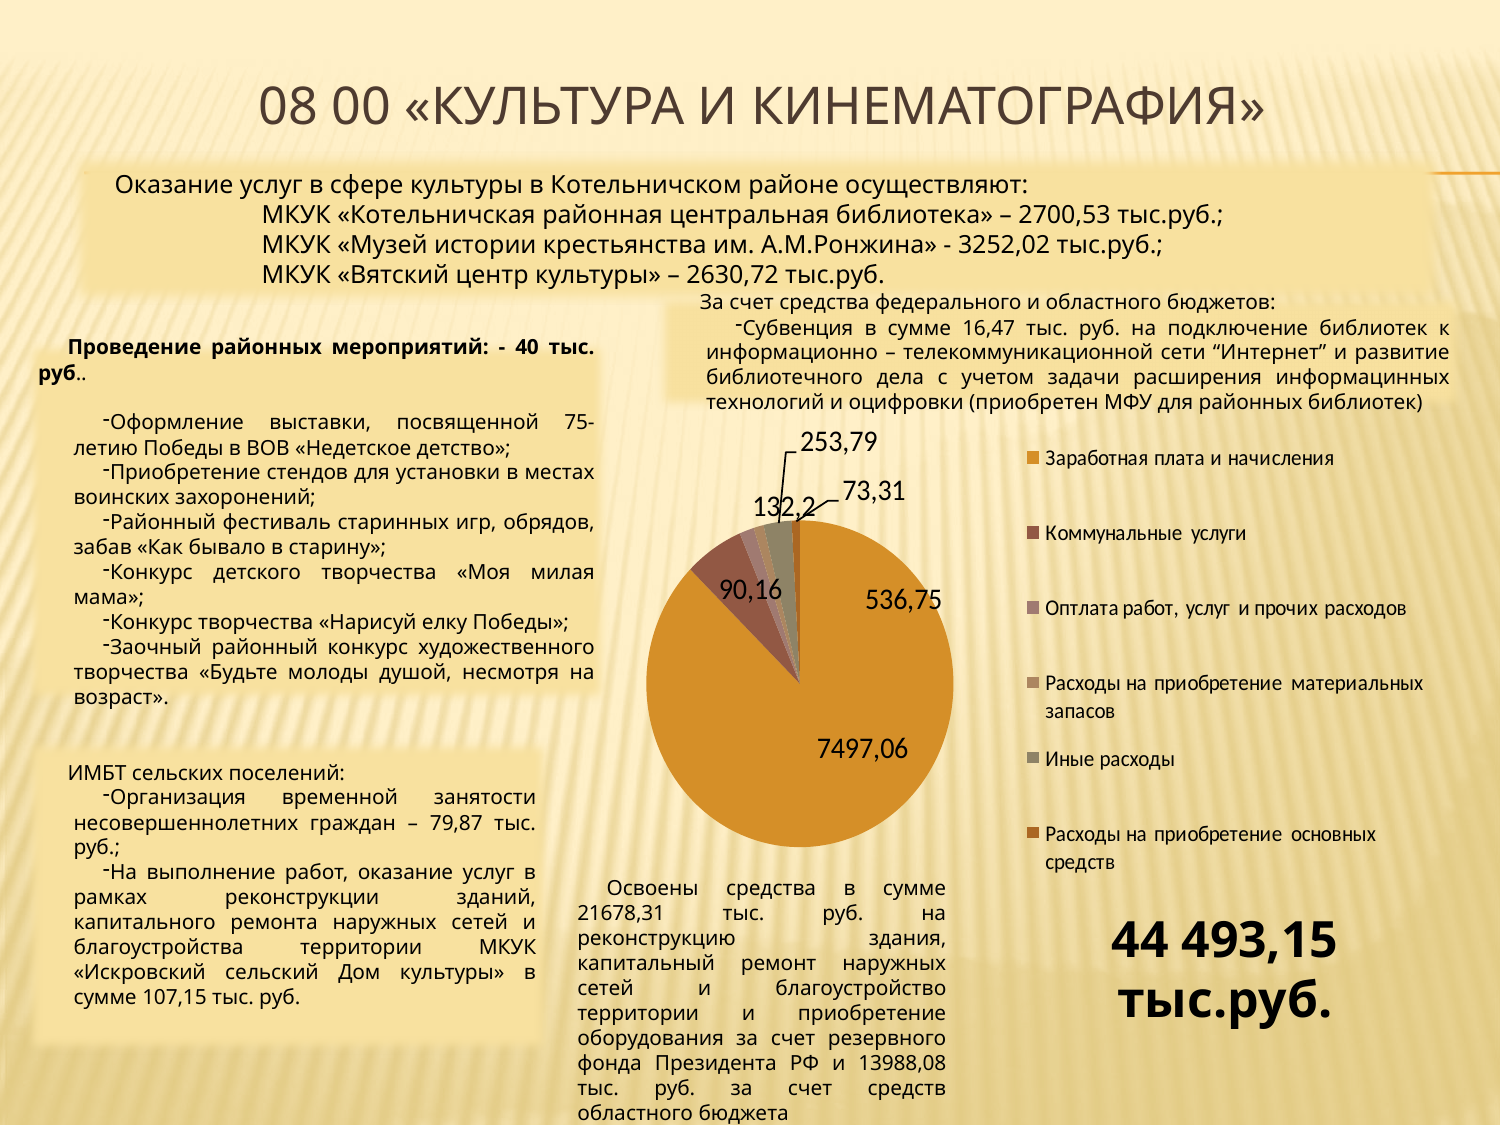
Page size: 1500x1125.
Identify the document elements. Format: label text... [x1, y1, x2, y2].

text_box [382, 396, 1465, 906]
text_box Оказание услуг в сфере культуры в Котельничском районе осуществляют: МКУК «Котельничская районная центральная библиотека» – 2700,53 тыс.руб.; МКУК «Музей истории крестьянства им. А.М.Ронжина» - 3252,02 тыс.руб.; МКУК «Вятский центр культуры» – 2630,72 тыс.руб. [75, 157, 1438, 294]
title 08 00 «культура и кинематография» [50, 35, 1475, 173]
text_box Проведение районных мероприятий: - 40 тыс. руб.. Оформление выставки, посвященной 75-летию Победы в ВОВ «Недетское детство»; Приобретение стендов для установки в местах воинских захоронений; Районный фестиваль старинных игр, обрядов, забав «Как бывало в старину»; Конкурс детского творчества «Моя милая мама»; Конкурс творчества «Нарисуй елку Победы»; Заочный районный конкурс художественного творчества «Будьте молоды душой, несмотря на возраст». [39, 355, 596, 690]
text_box ИМБТ сельских поселений: Организация временной занятости несовершеннолетних граждан – 79,87 тыс. руб.; На выполнение работ, оказание услуг в рамках реконструкции зданий, капитального ремонта наружных сетей и благоустройства территории МКУК «Искровский сельский Дом культуры» в сумме 107,15 тыс. руб. [39, 754, 537, 1041]
text_box За счет средства федерального и областного бюджетов: Субвенция в сумме 16,47 тыс. руб. на подключение библиотек к информационно – телекоммуникационной сети “Интернет” и развитие библиотечного дела с учетом задачи расширения информацинных технологий и оцифровки (приобретен МФУ для районных библиотек) [670, 308, 1450, 394]
text_box 44 493,15 тыс.руб. [990, 922, 1460, 1035]
text_box Освоены средства в сумме 21678,31 тыс. руб. на реконструкцию здания, капитальный ремонт наружных сетей и благоустройство территории и приобретение оборудования за счет резервного фонда Президента РФ и 13988,08 тыс. руб. за счет средств областного бюджета [562, 923, 961, 1125]
